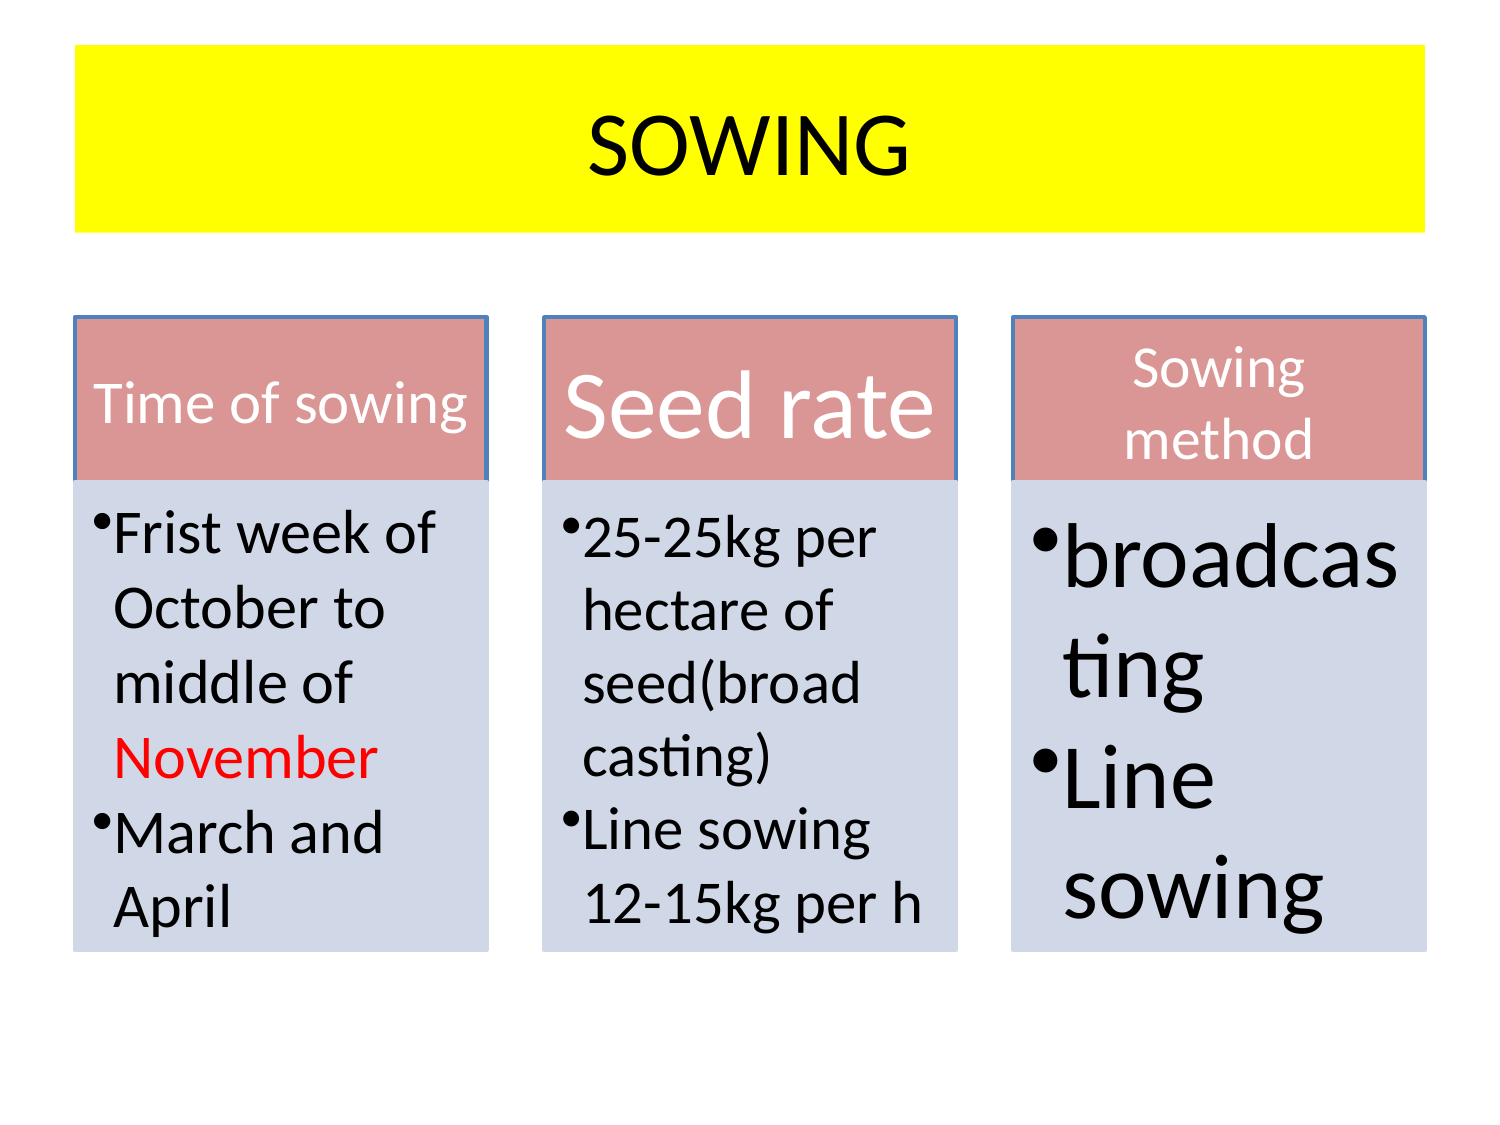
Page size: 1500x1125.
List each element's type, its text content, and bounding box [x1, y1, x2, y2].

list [74, 262, 1426, 1006]
title SOWING [75, 45, 1425, 233]
